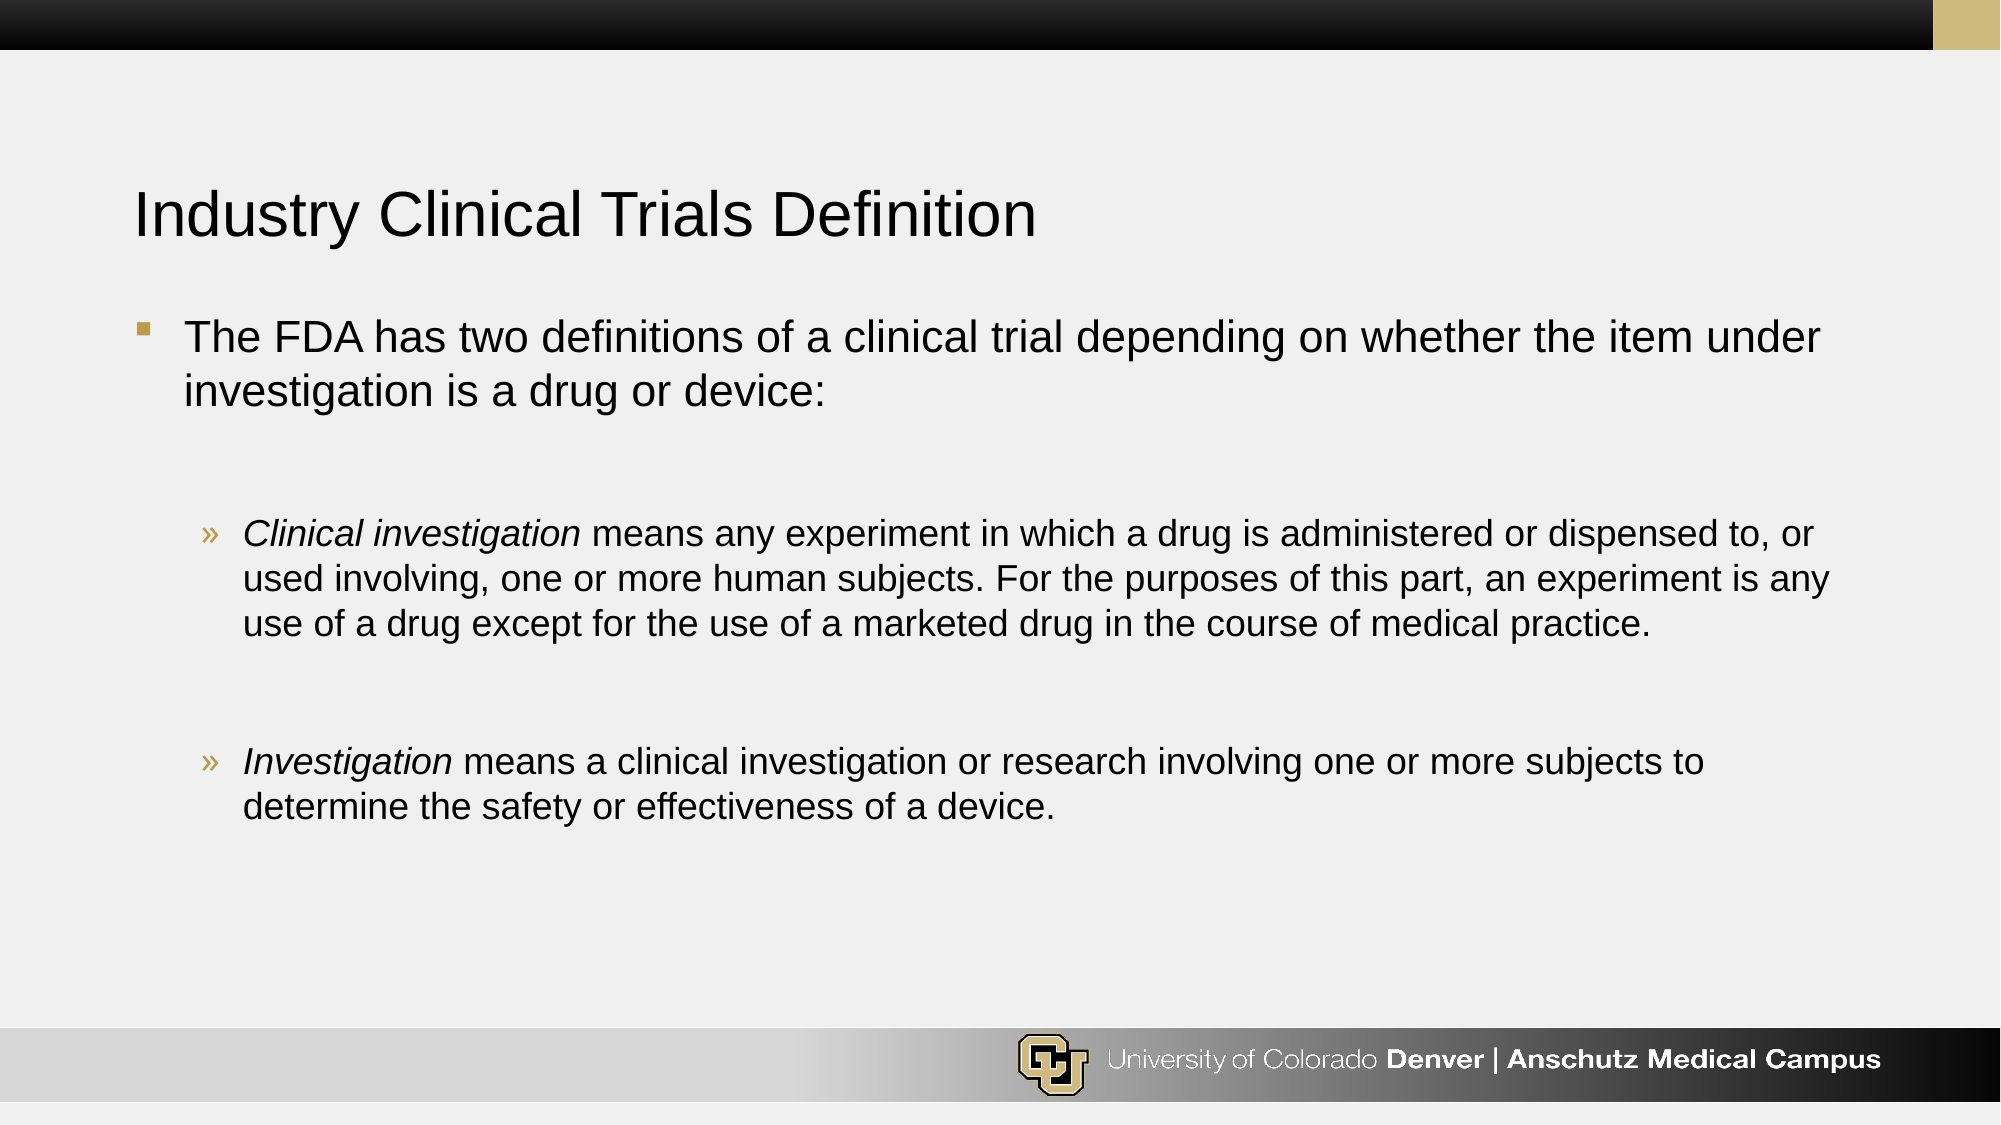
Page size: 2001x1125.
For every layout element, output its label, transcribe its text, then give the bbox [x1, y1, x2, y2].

title Industry Clinical Trials Definition [133, 164, 1884, 278]
picture [1016, 1032, 1881, 1097]
list The FDA has two definitions of a clinical trial depending on whether the item under investigation is a drug or device: Clinical investigation means any experiment in which a drug is administered or dispensed to, or used involving, one or more human subjects. For the purposes of this part, an experiment is any use of a drug except for the use of a marketed drug in the course of medical practice. Investigation means a clinical investigation or research involving one or more subjects to determine the safety or effectiveness of a device. [133, 299, 1884, 938]
